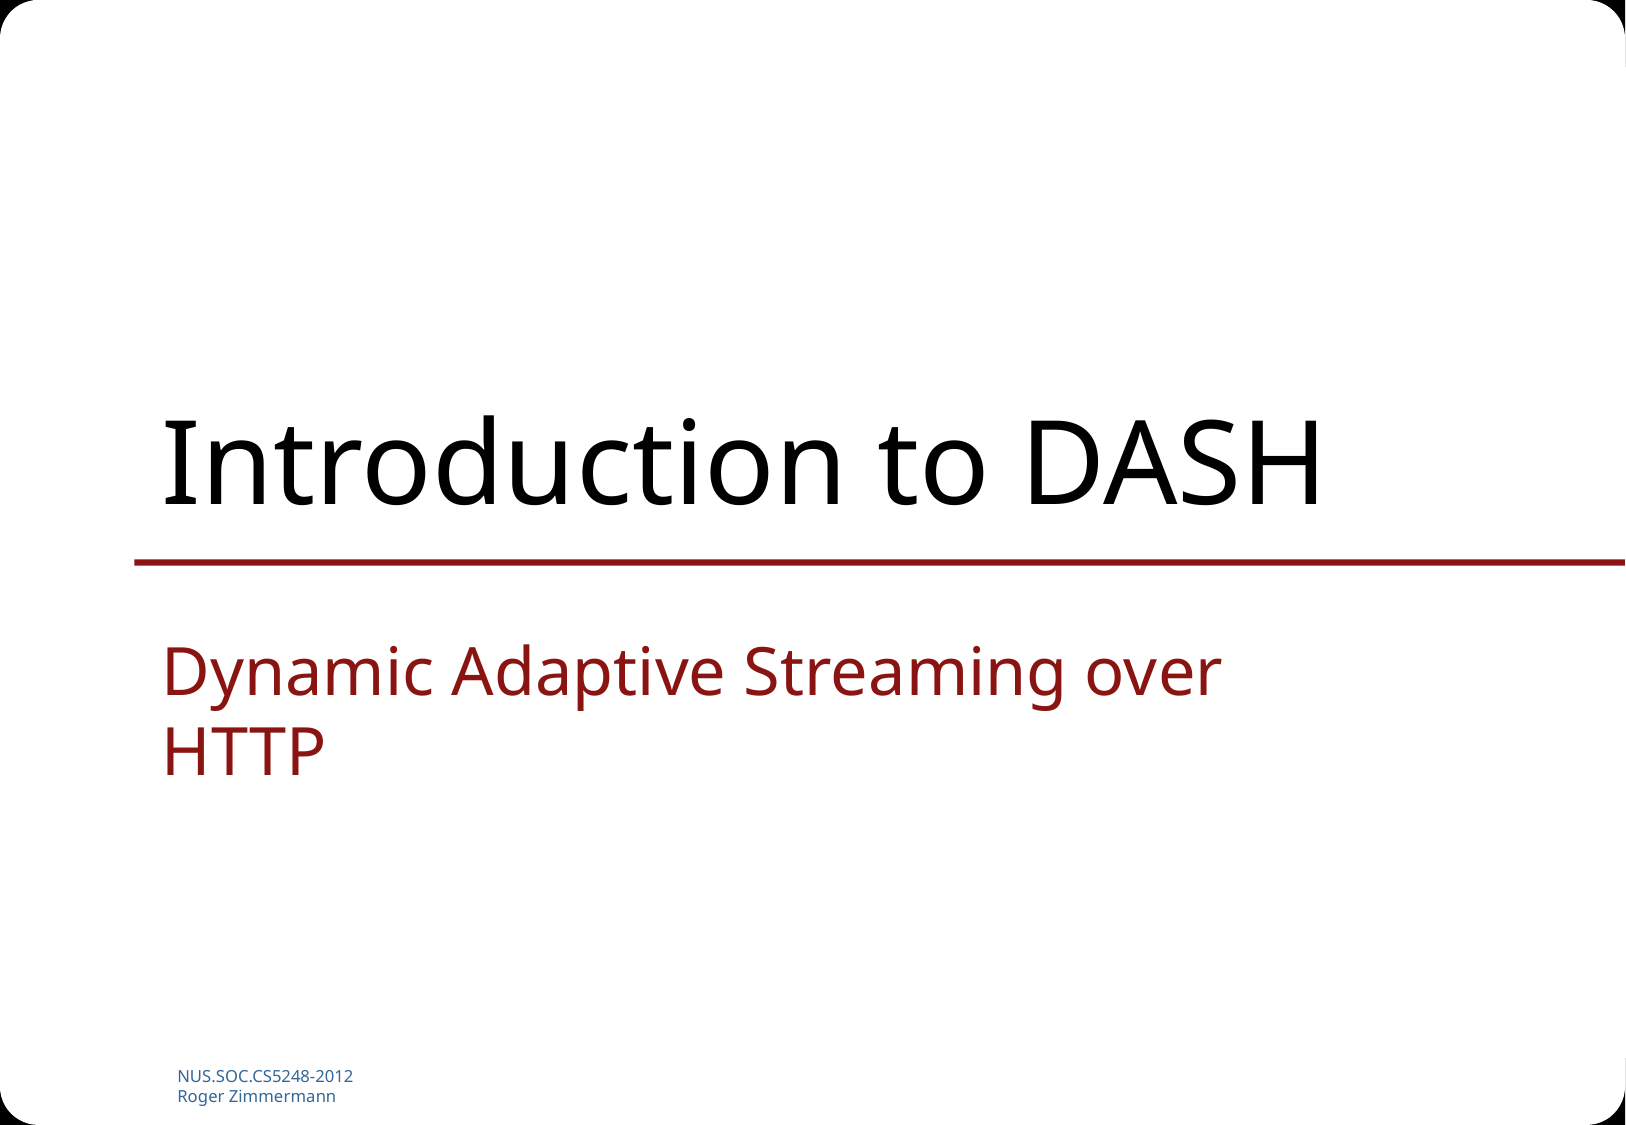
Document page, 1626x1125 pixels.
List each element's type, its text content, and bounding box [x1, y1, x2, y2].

title Introduction to DASH [146, 172, 1544, 536]
subtitle Dynamic Adaptive Streaming over HTTP [146, 621, 1366, 885]
